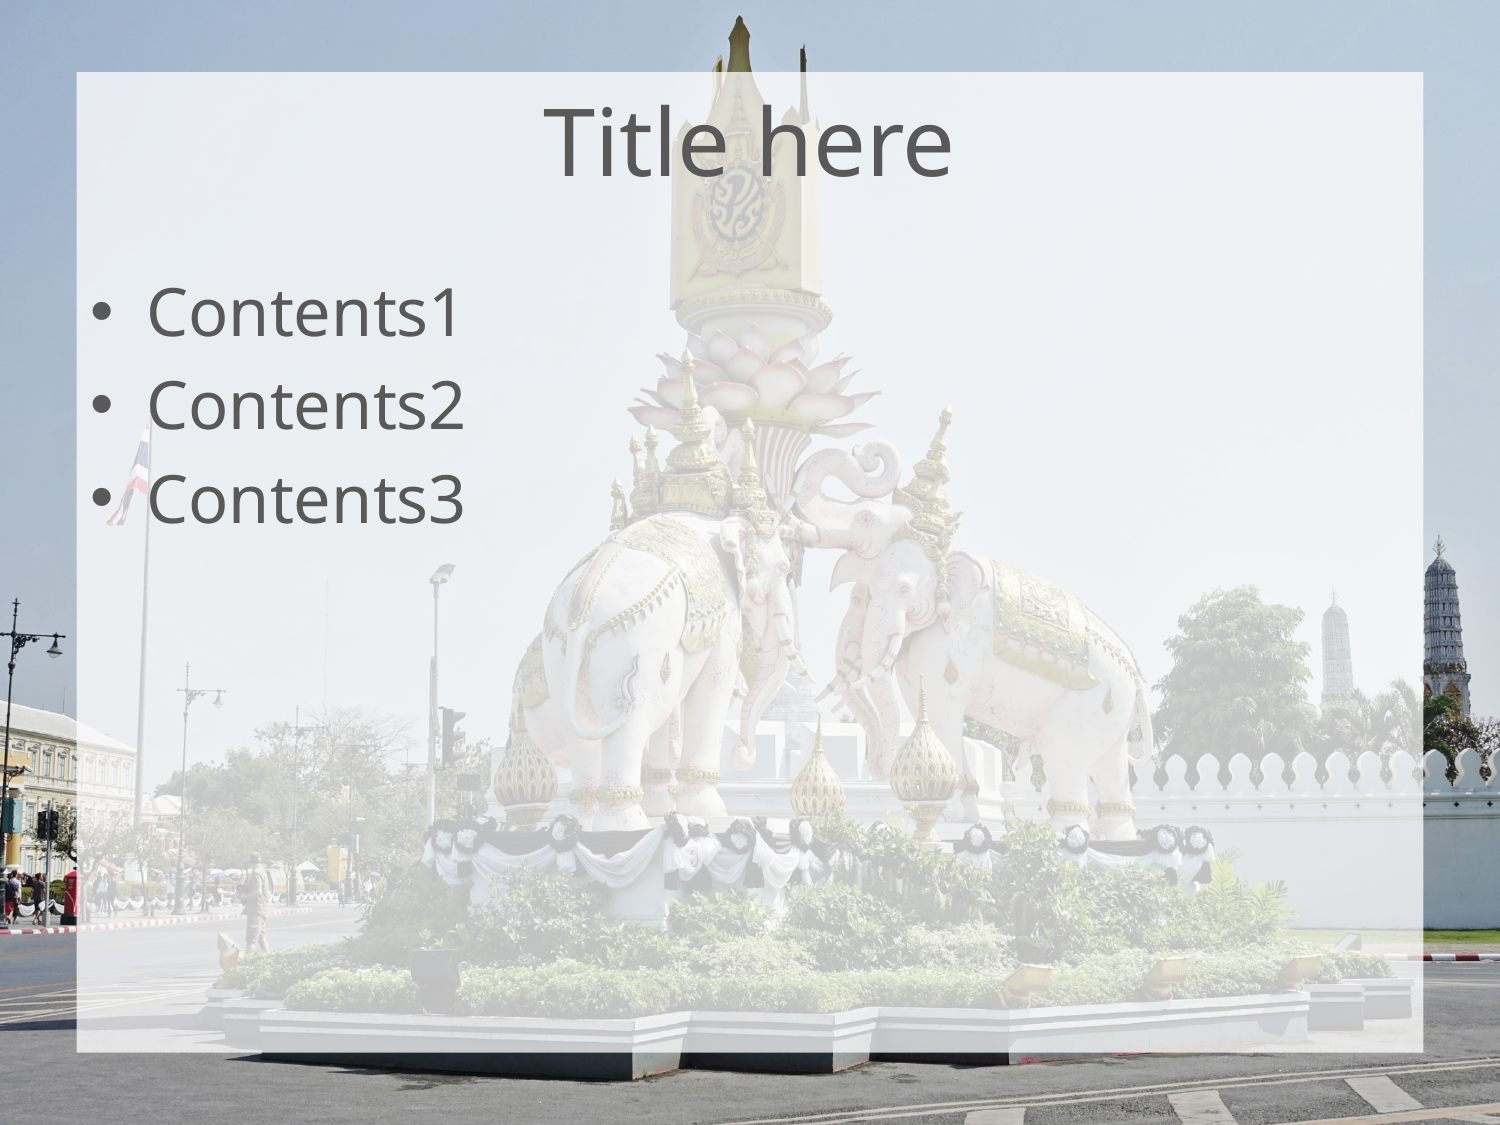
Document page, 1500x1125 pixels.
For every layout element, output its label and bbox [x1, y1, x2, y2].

text_box [0, 0, 1500, 1125]
